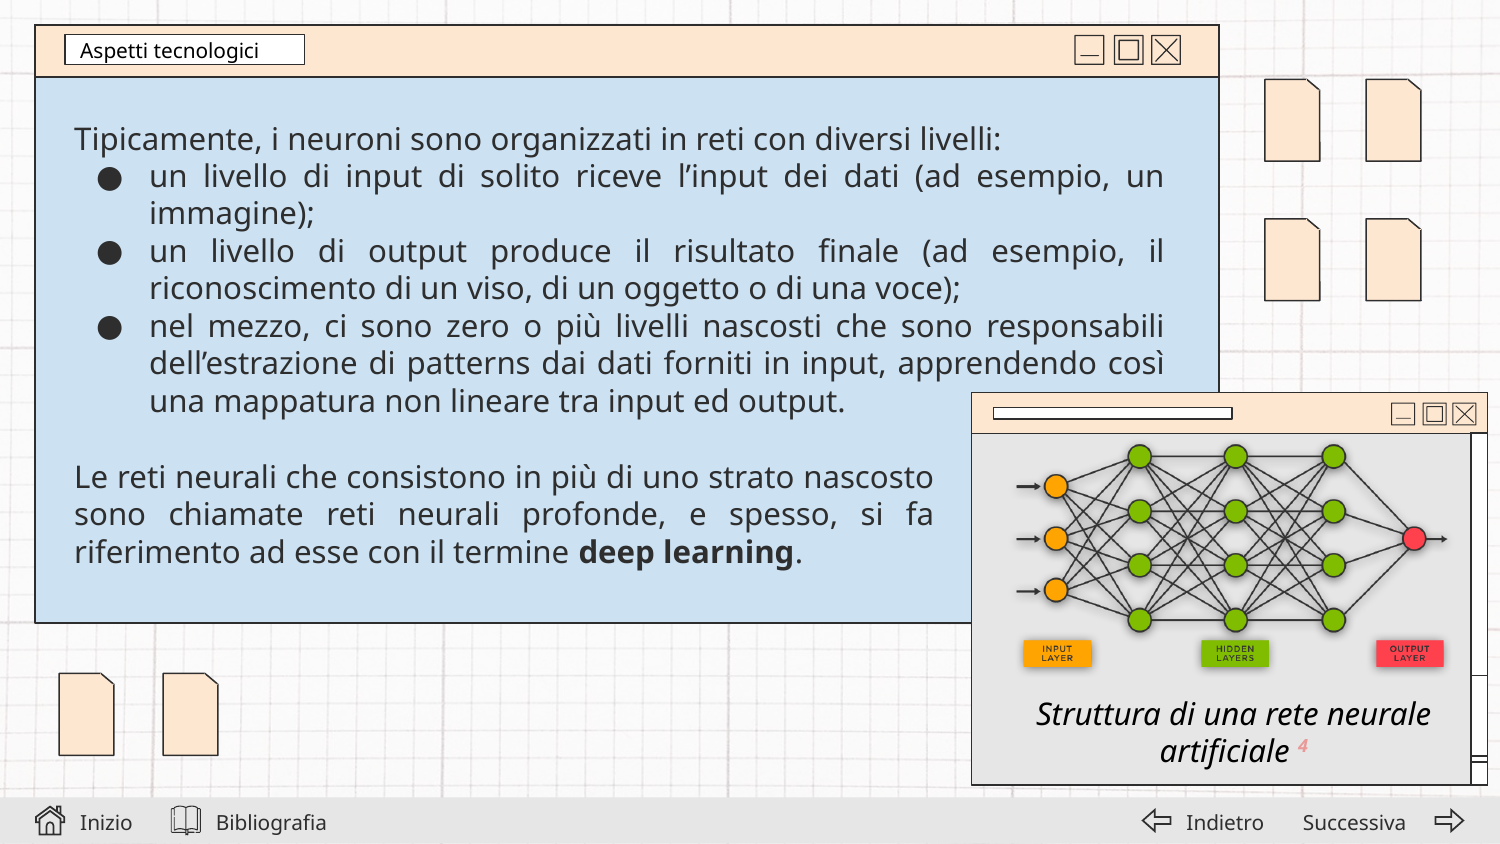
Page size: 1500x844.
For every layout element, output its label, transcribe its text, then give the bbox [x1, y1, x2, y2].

subtitle Inizio [65, 794, 171, 844]
subtitle Indietro [1171, 794, 1288, 844]
picture [998, 443, 1470, 679]
subtitle Bibliografia [200, 794, 348, 844]
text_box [162, 673, 219, 756]
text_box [1074, 34, 1182, 66]
text_box [35, 805, 65, 836]
text_box [1141, 808, 1171, 833]
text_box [1264, 218, 1321, 301]
text_box [170, 805, 200, 836]
text_box [1435, 808, 1465, 834]
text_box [58, 673, 115, 756]
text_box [1365, 78, 1422, 162]
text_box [1365, 218, 1422, 301]
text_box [971, 392, 1488, 785]
subtitle Successiva [1288, 794, 1435, 844]
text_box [1264, 78, 1321, 162]
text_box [34, 24, 1220, 624]
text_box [1470, 432, 1488, 786]
